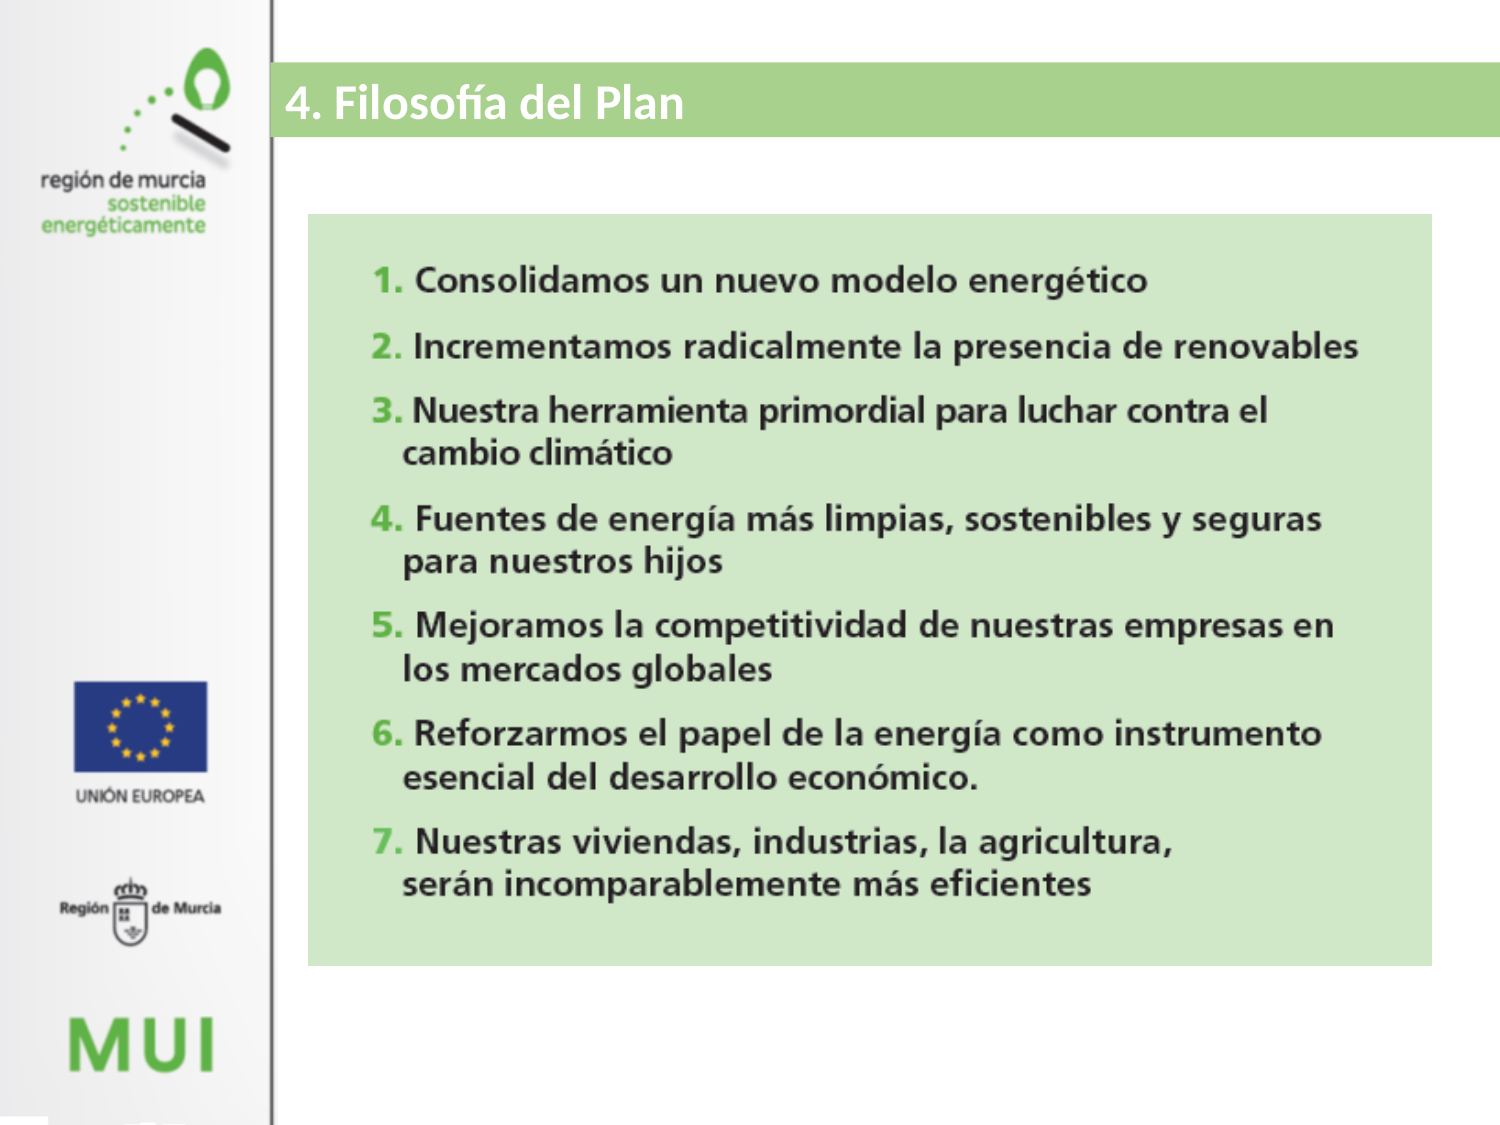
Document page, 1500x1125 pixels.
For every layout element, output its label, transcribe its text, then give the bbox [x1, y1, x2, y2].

picture [308, 214, 1432, 966]
text_box 4. Filosofía del Plan [270, 62, 1500, 138]
